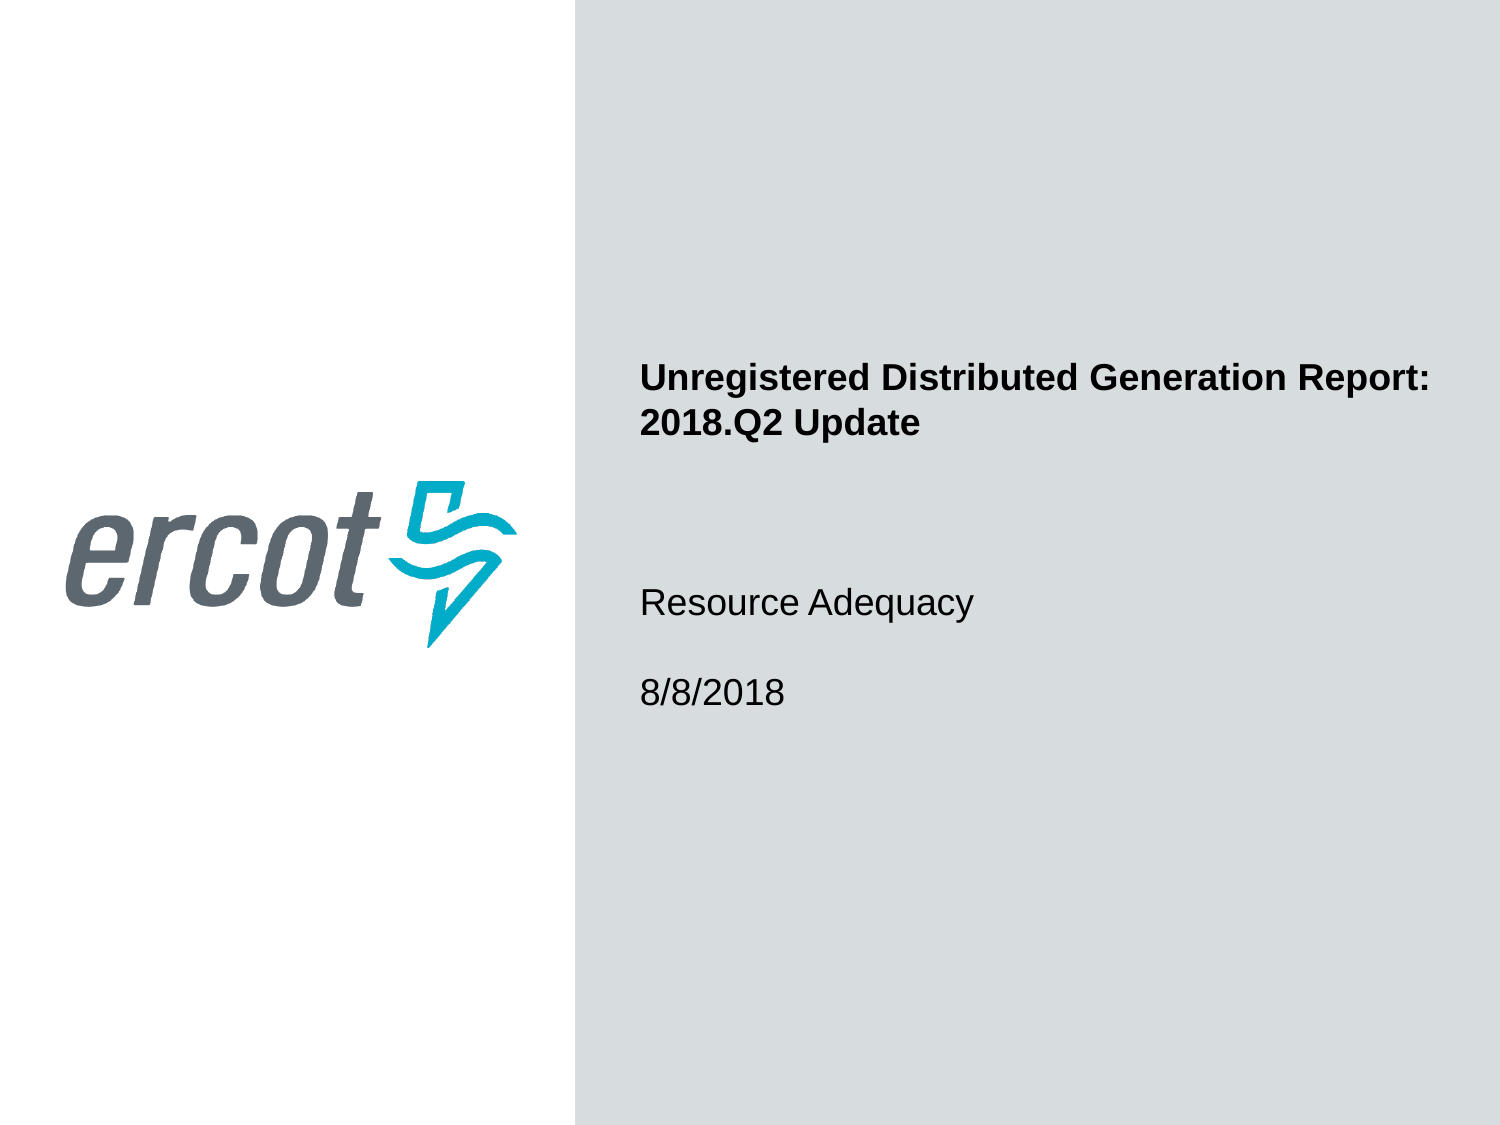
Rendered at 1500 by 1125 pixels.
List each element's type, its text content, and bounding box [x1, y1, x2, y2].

picture [56, 471, 525, 654]
text_box Unregistered Distributed Generation Report: 2018.Q2 Update Resource Adequacy 8/8/2018 [624, 345, 1500, 721]
